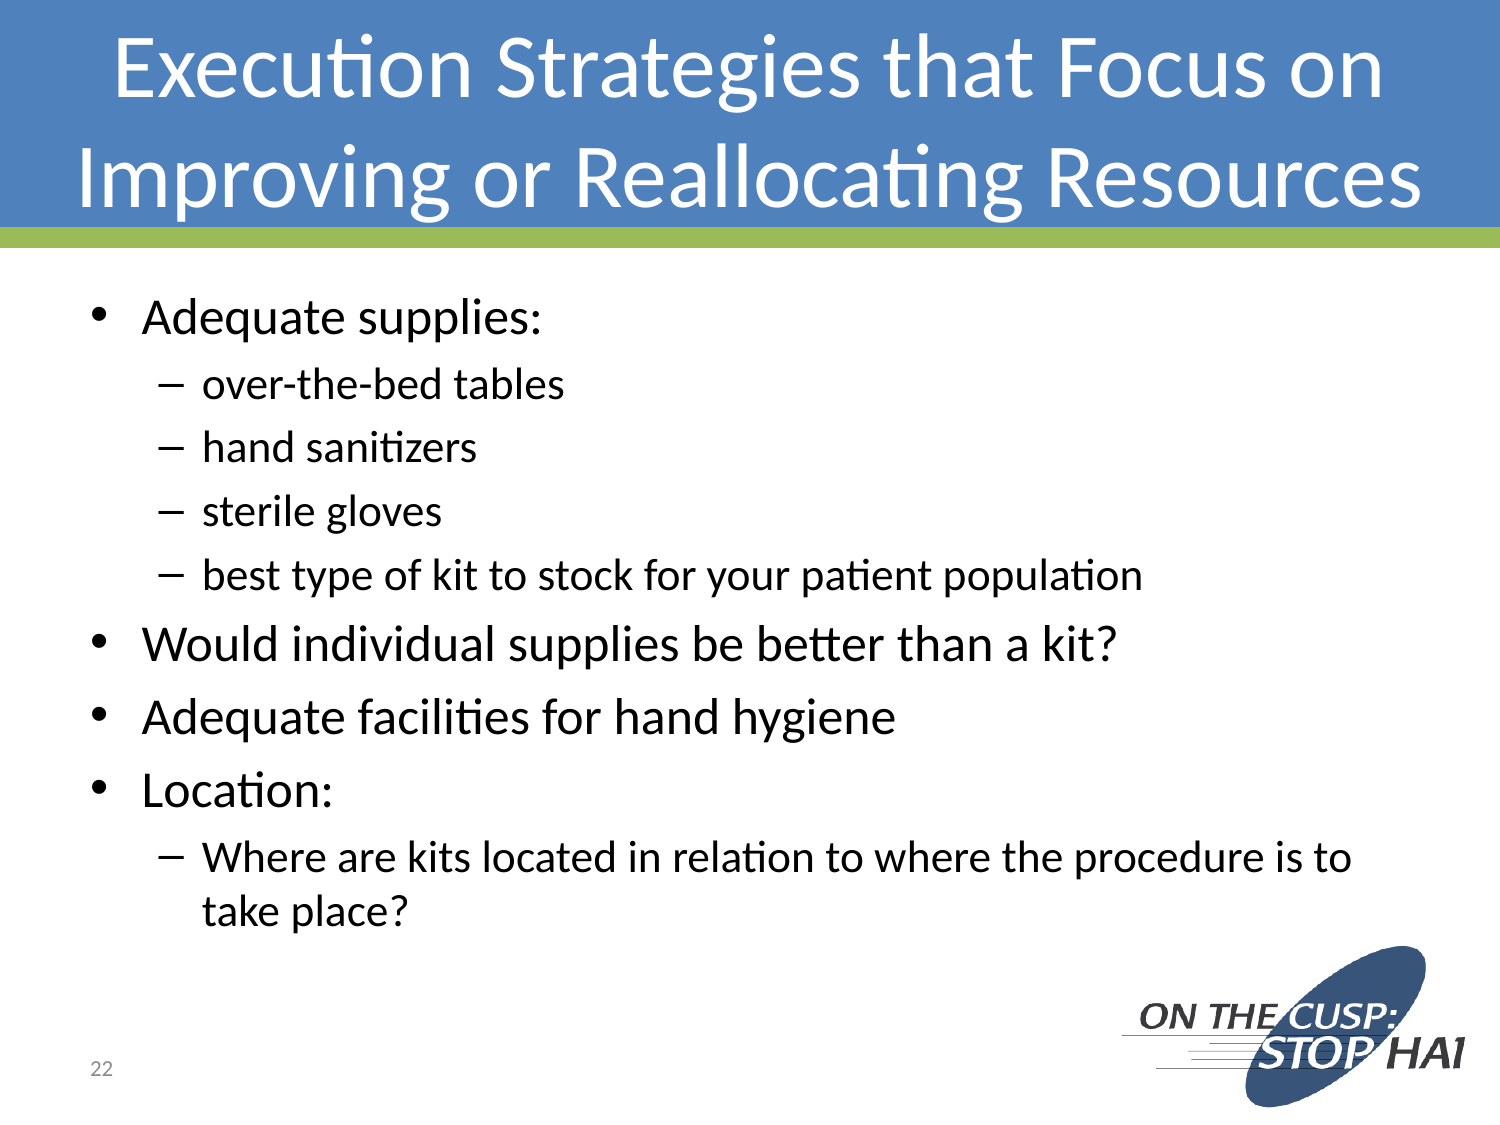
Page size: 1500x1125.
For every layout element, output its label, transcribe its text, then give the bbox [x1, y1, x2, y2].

slide_number 22 [75, 1037, 425, 1098]
title Execution Strategies that Focus on Improving or Reallocating Resources [0, 0, 1500, 233]
list Adequate supplies: over-the-bed tables hand sanitizers sterile gloves best type of kit to stock for your patient population Would individual supplies be better than a kit? Adequate facilities for hand hygiene Location: Where are kits located in relation to where the procedure is to take place? [74, 274, 1413, 951]
picture [1098, 929, 1500, 1125]
